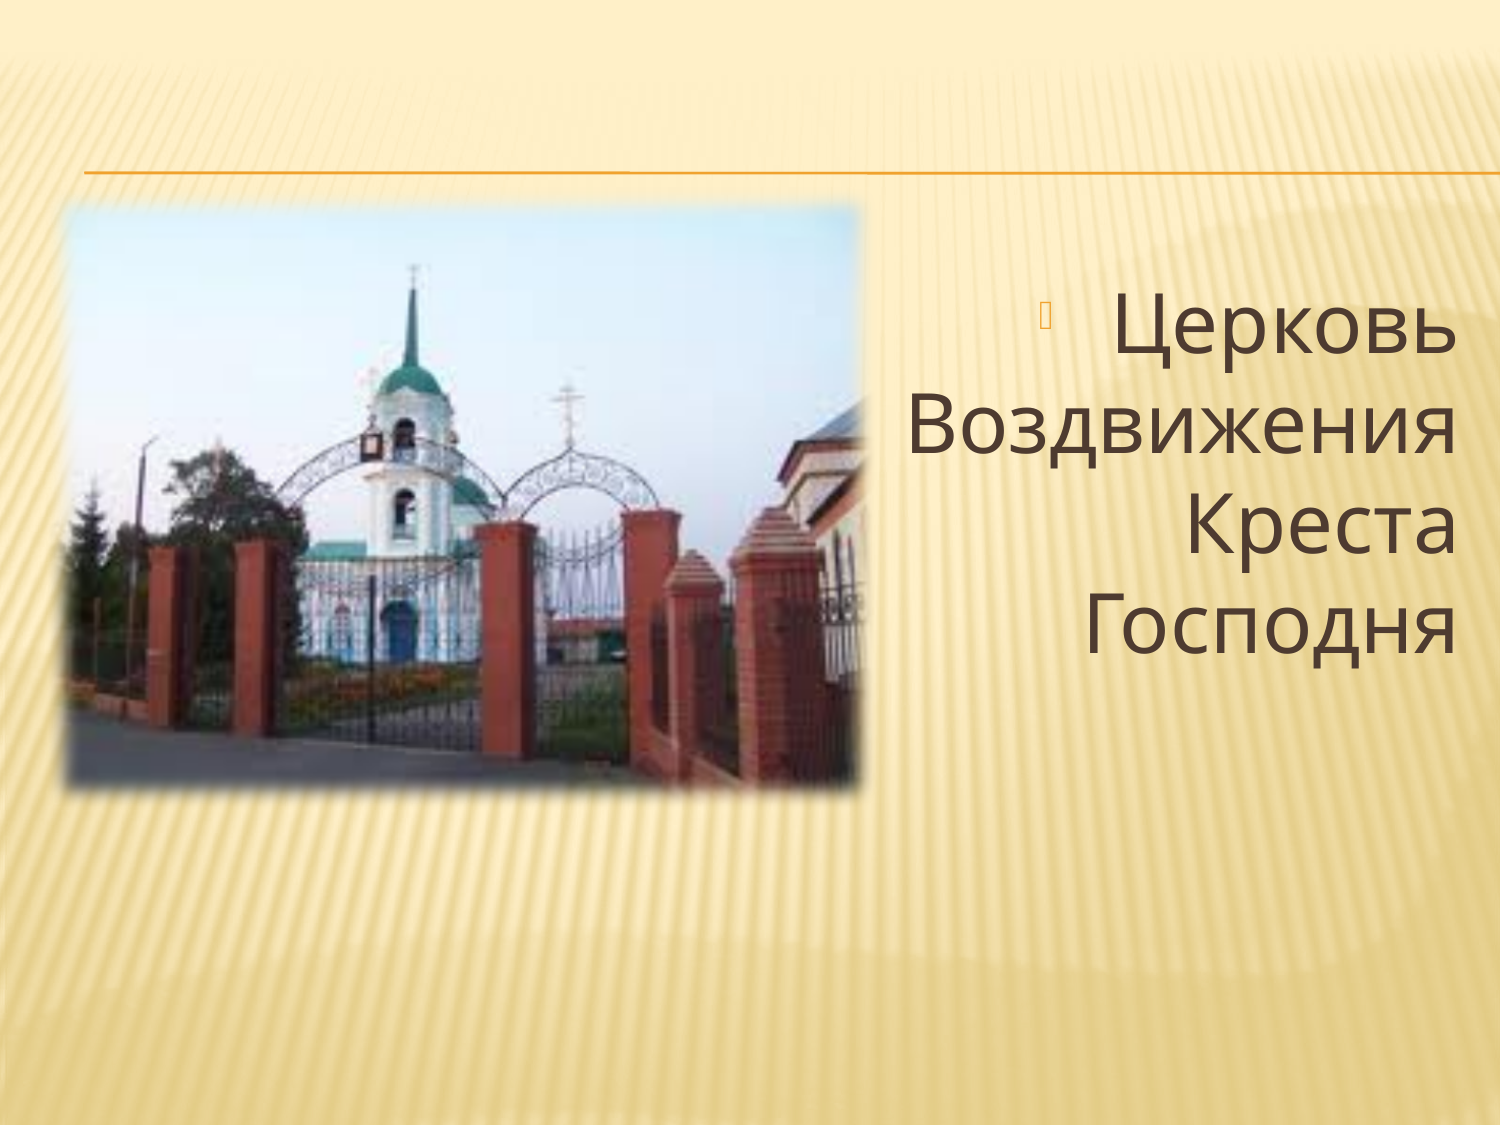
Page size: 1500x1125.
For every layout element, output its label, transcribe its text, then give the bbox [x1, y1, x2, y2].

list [46, 187, 877, 809]
list Церковь Воздвижения Креста Господня [762, 262, 1475, 1038]
